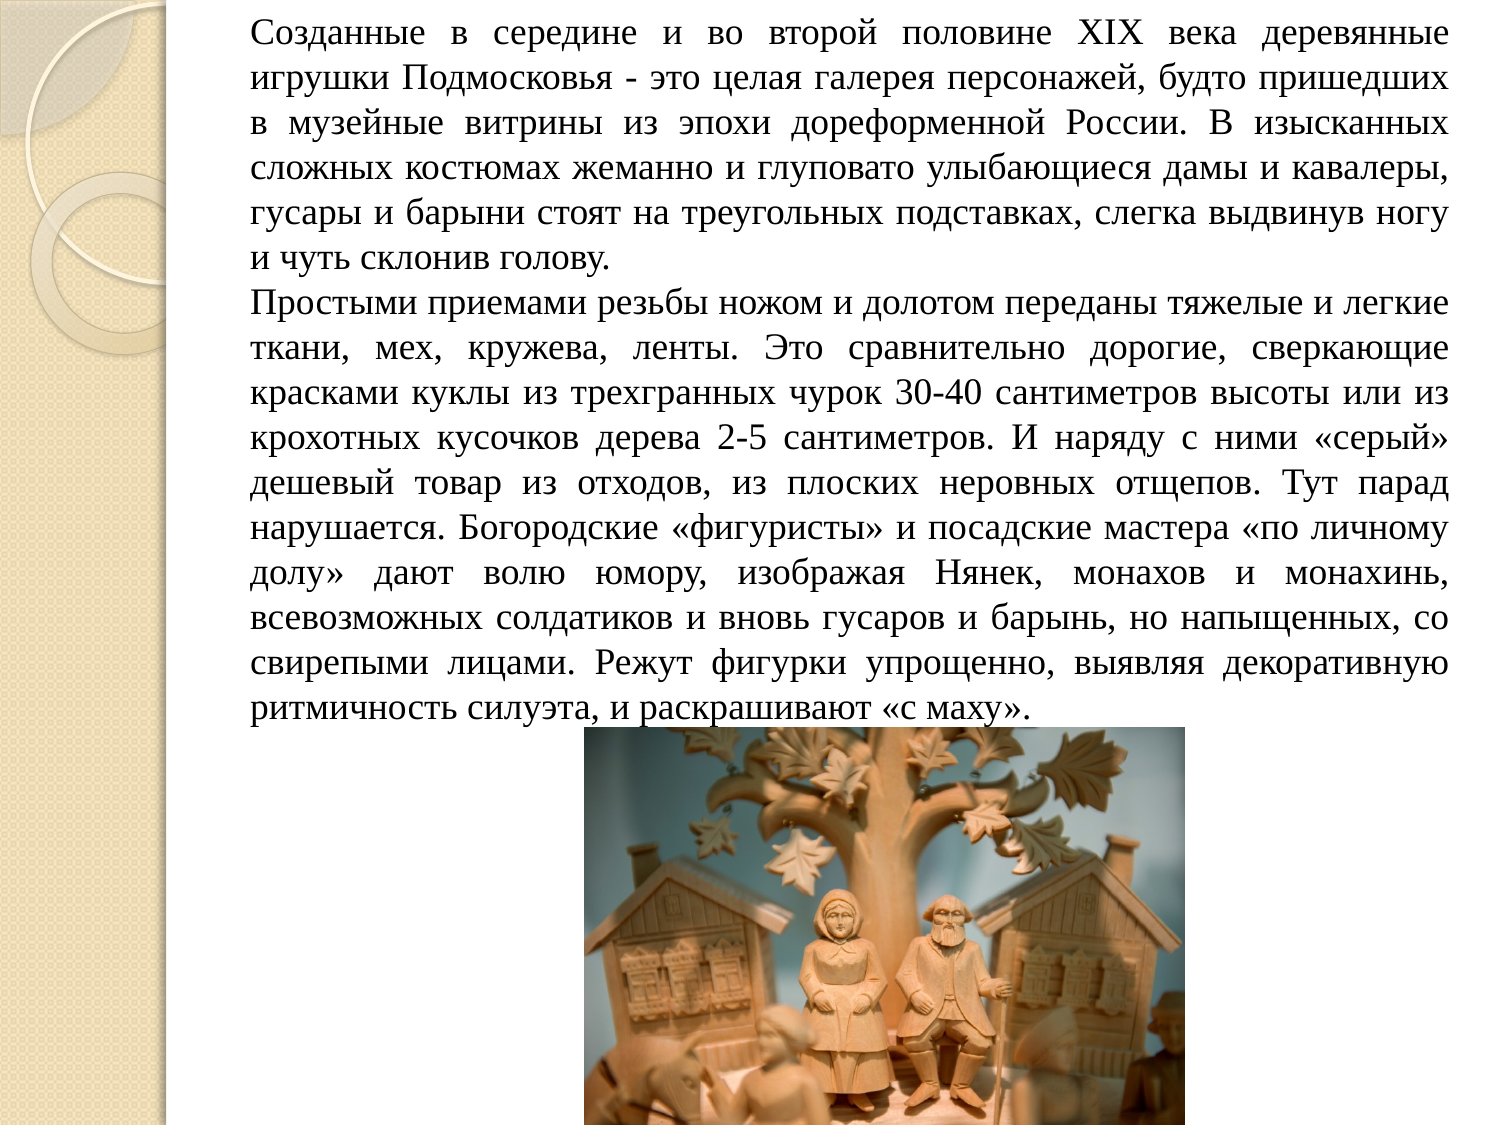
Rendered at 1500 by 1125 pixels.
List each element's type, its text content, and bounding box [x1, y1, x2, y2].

list Созданные в середине и во второй половине XIX века деревянные игрушки Подмосковья - это целая галерея персонажей, будто пришедших в музейные витрины из эпохи дореформенной России. В изысканных сложных костюмах жеманно и глуповато улыбающиеся дамы и кавалеры, гусары и барыни стоят на треугольных подставках, слегка выдвинув ногу и чуть склонив голову. Простыми приемами резьбы ножом и долотом переданы тяжелые и легкие ткани, мех, кружева, ленты. Это сравнительно дорогие, сверкающие красками куклы из трехгранных чурок 30-40 сантиметров высоты или из крохотных кусочков дерева 2-5 сантиметров. И наряду с ними «серый» дешевый товар из отходов, из плоских неровных отщепов. Тут парад нарушается. Богородские «фигуристы» и посадские мастера «по личному долу» дают волю юмору, изображая Нянек, монахов и монахинь, всевозможных солдатиков и вновь гусаров и барынь, но напыщенных, со свирепыми лицами. Режут фигурки упрощенно, выявляя декоративную ритмичность силуэта, и раскрашивают «с маху». [235, 0, 1466, 1125]
picture [584, 726, 1185, 1125]
